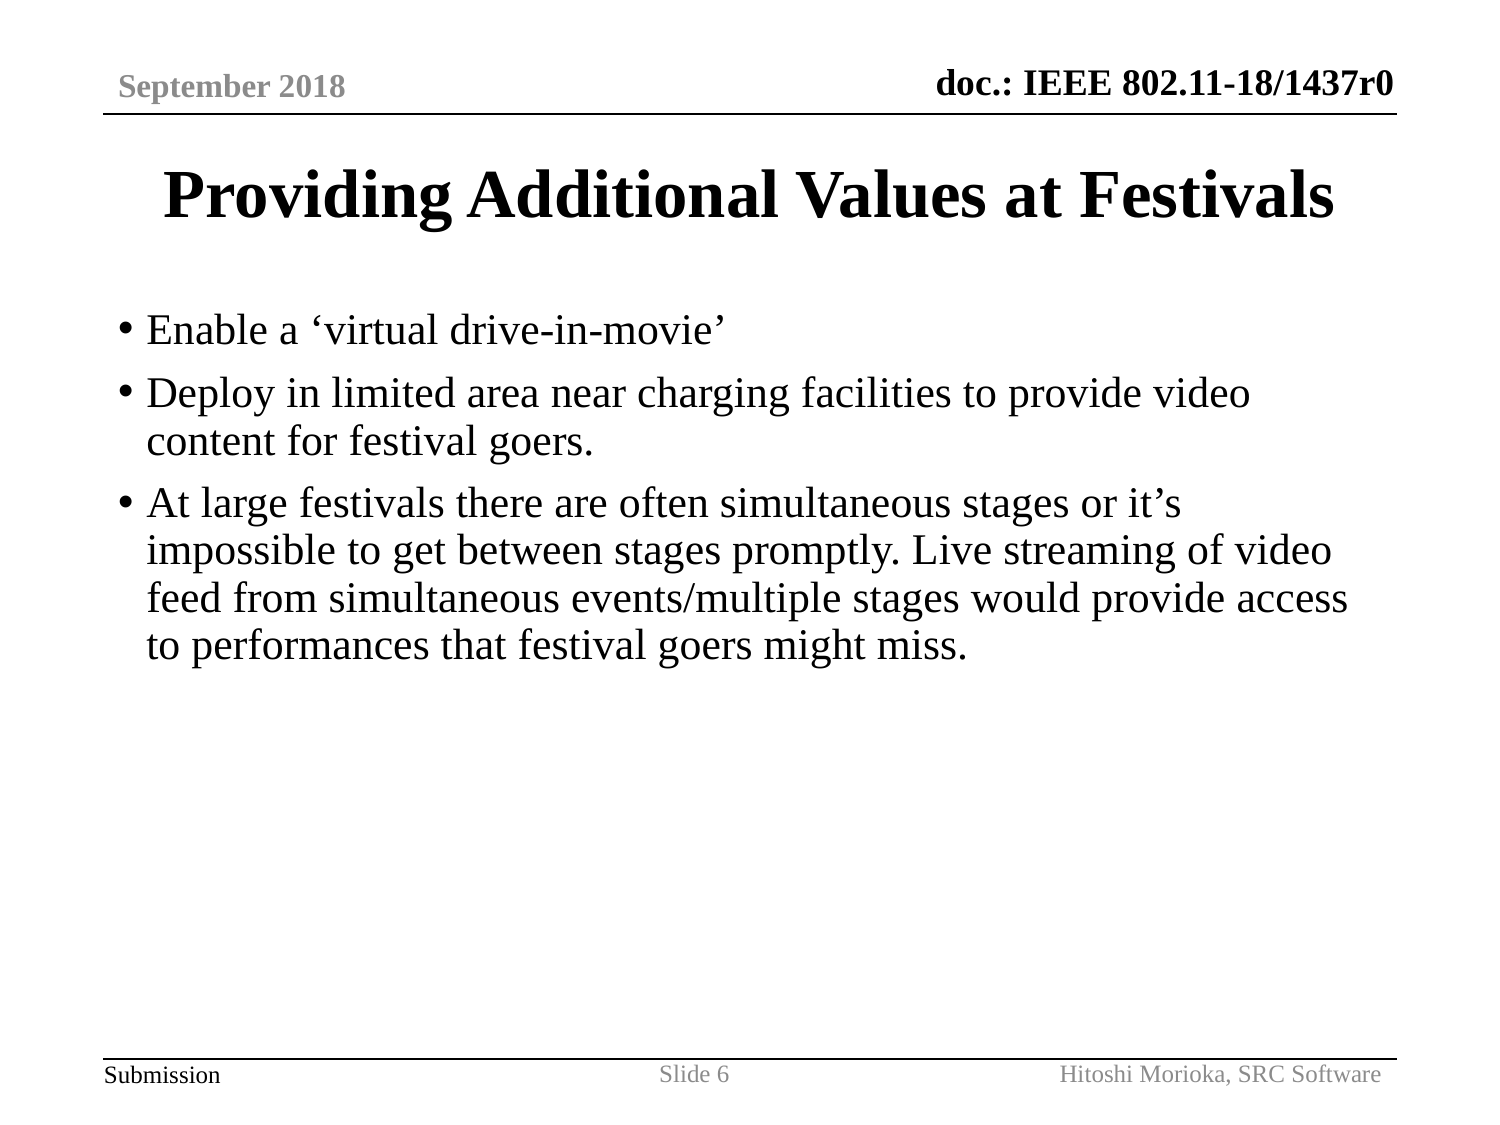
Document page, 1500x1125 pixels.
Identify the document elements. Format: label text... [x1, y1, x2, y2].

list Enable a ‘virtual drive-in-movie’ Deploy in limited area near charging facilities to provide video content for festival goers. At large festivals there are often simultaneous stages or it’s impossible to get between stages promptly. Live streaming of video feed from simultaneous events/multiple stages would provide access to performances that festival goers might miss. [103, 299, 1397, 1014]
footer Hitoshi Morioka, SRC Software [890, 1042, 1397, 1103]
title Providing Additional Values at Festivals [103, 113, 1397, 278]
slide_number Slide 6 [525, 1042, 864, 1103]
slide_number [103, 53, 441, 114]
